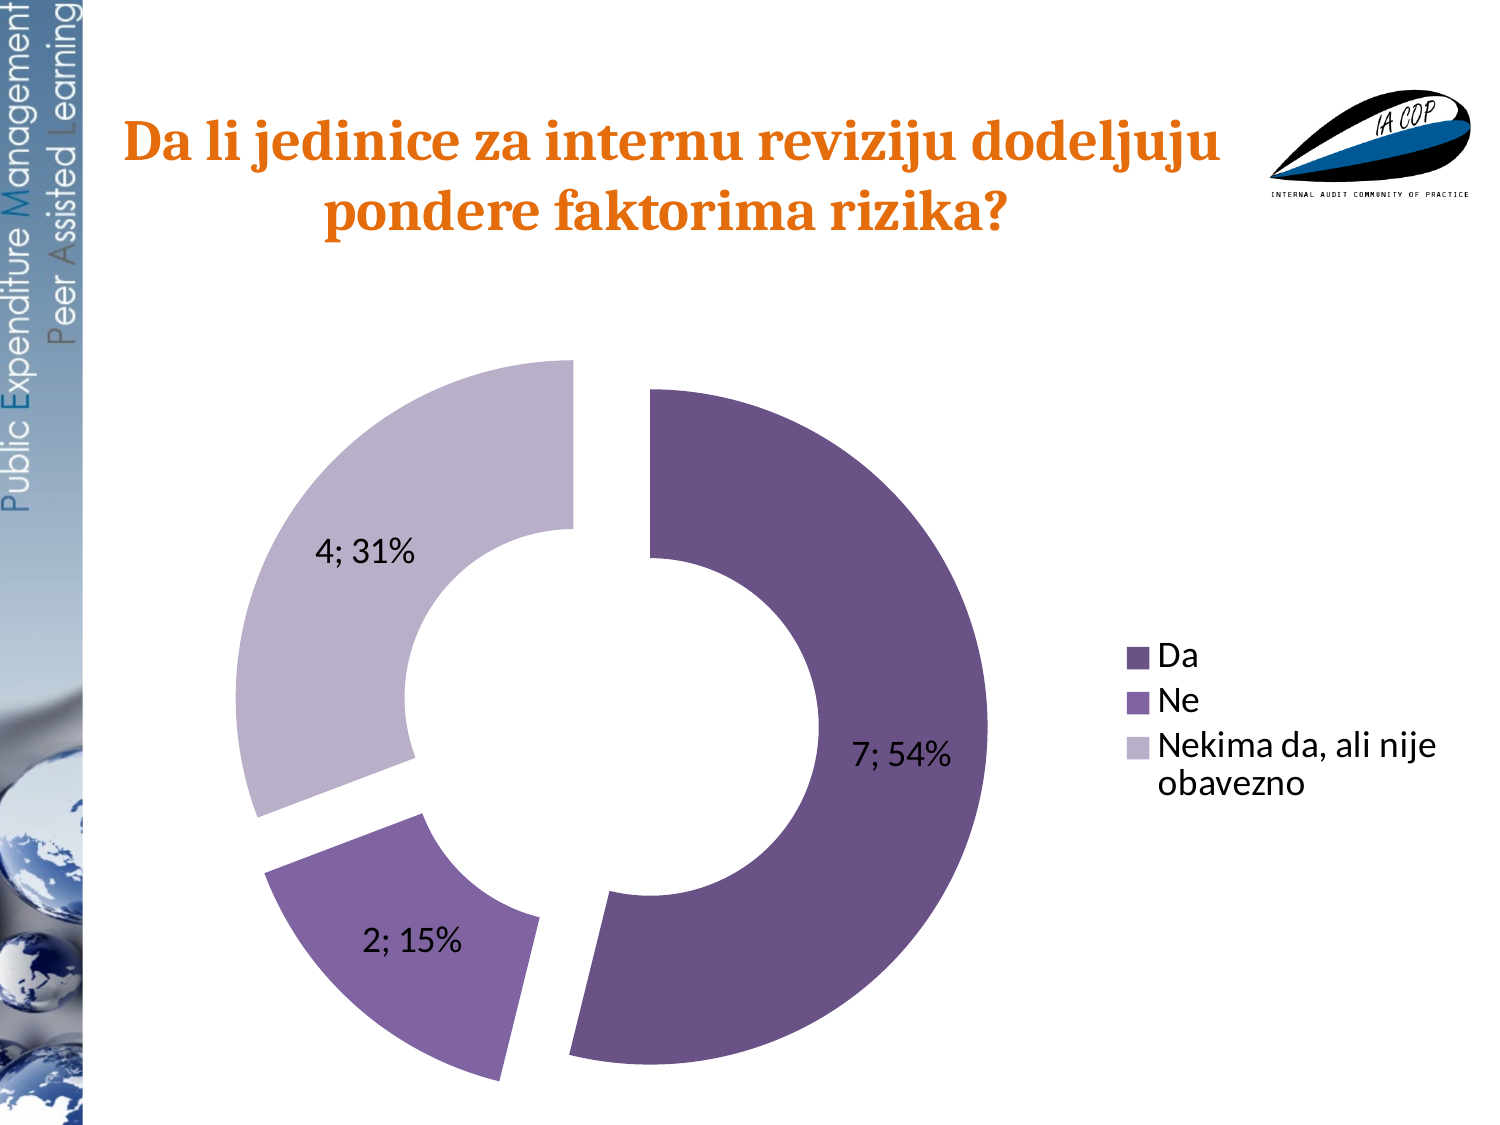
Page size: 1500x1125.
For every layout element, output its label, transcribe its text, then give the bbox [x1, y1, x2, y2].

title Da li jedinice za internu reviziju dodeljuju pondere faktorima rizika? [100, 78, 1247, 266]
picture [0, 1, 604, 1125]
picture [1269, 89, 1471, 197]
chart [111, 326, 1463, 1118]
